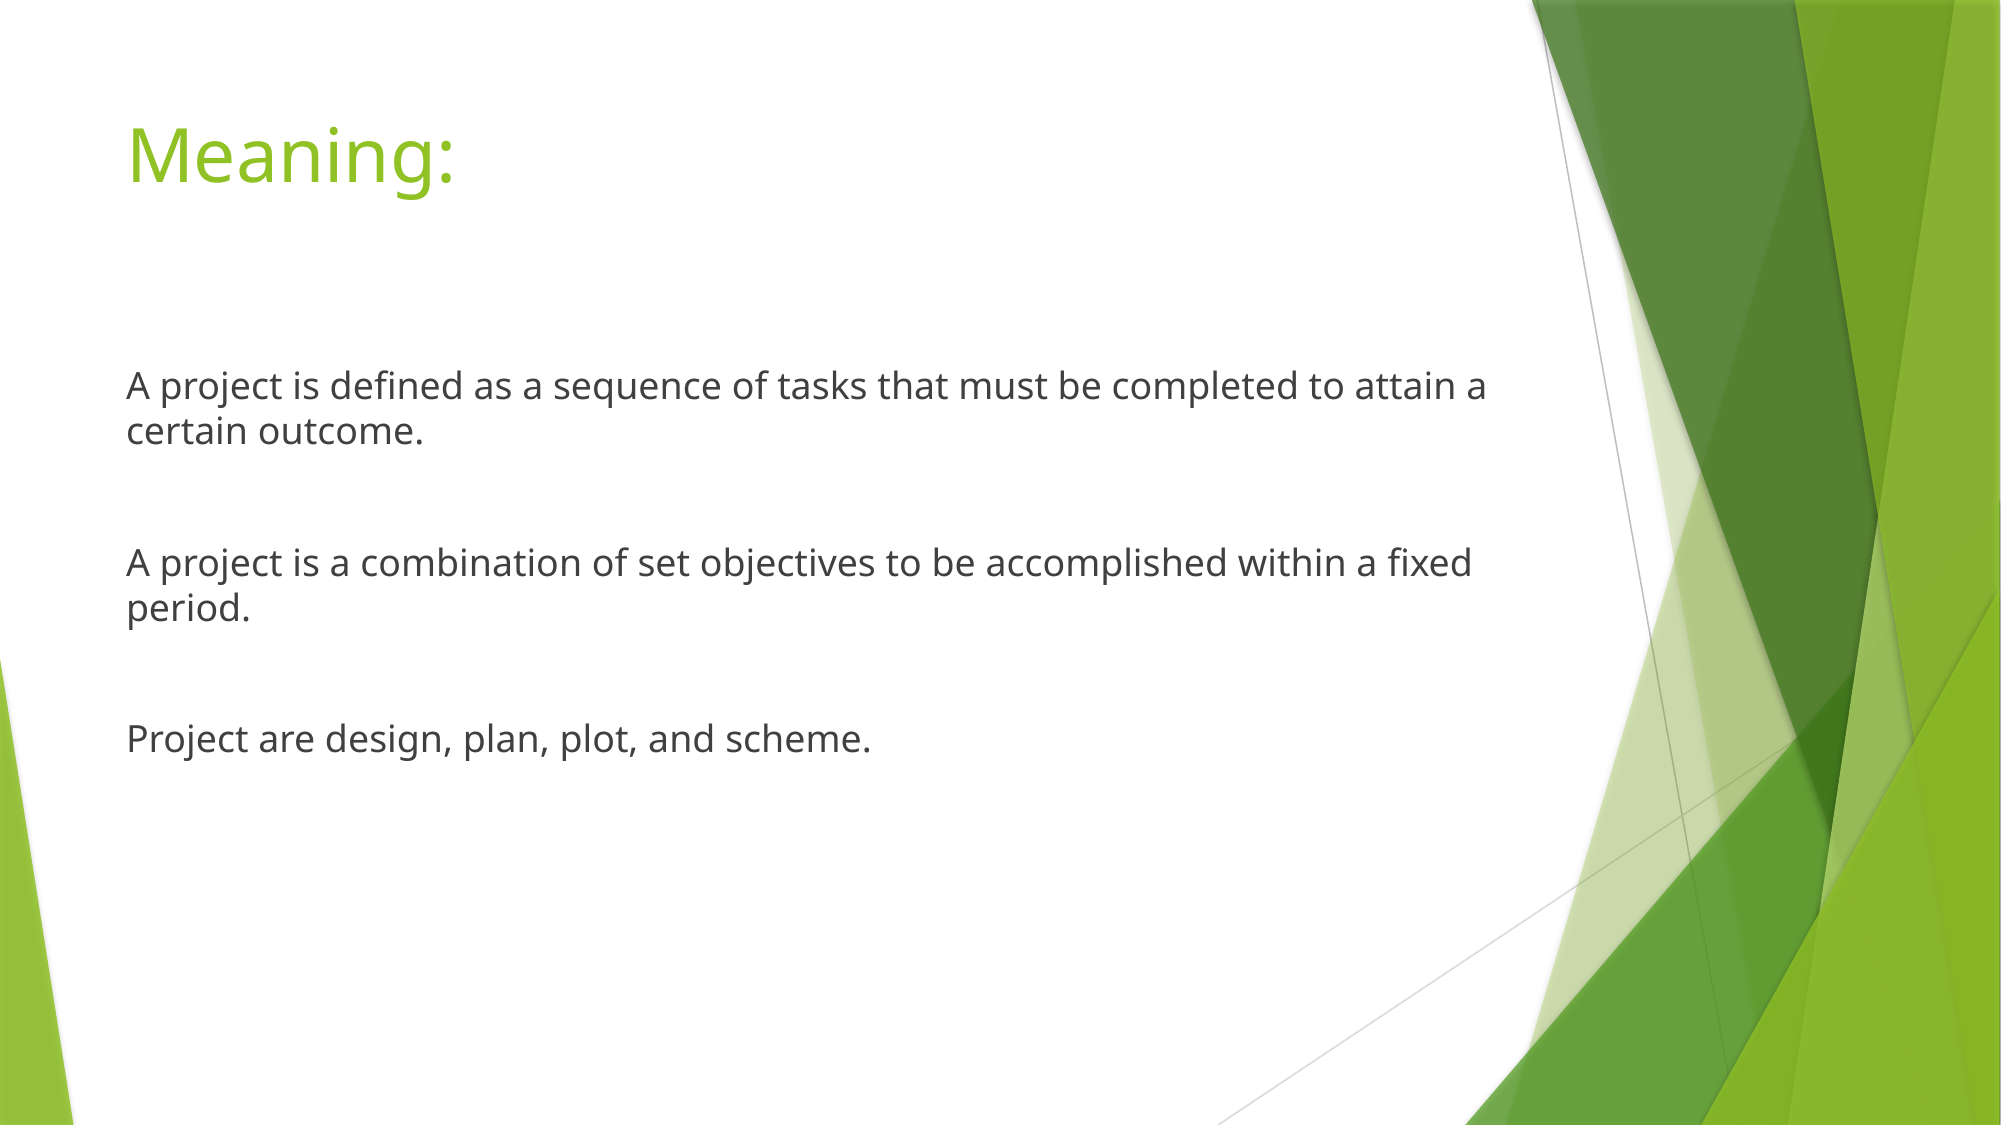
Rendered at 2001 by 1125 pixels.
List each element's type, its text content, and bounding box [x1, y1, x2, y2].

list A project is defined as a sequence of tasks that must be completed to attain a certain outcome. A project is a combination of set objectives to be accomplished within a fixed period. Project are design, plan, plot, and scheme. [111, 354, 1522, 992]
title Meaning: [111, 99, 1522, 317]
